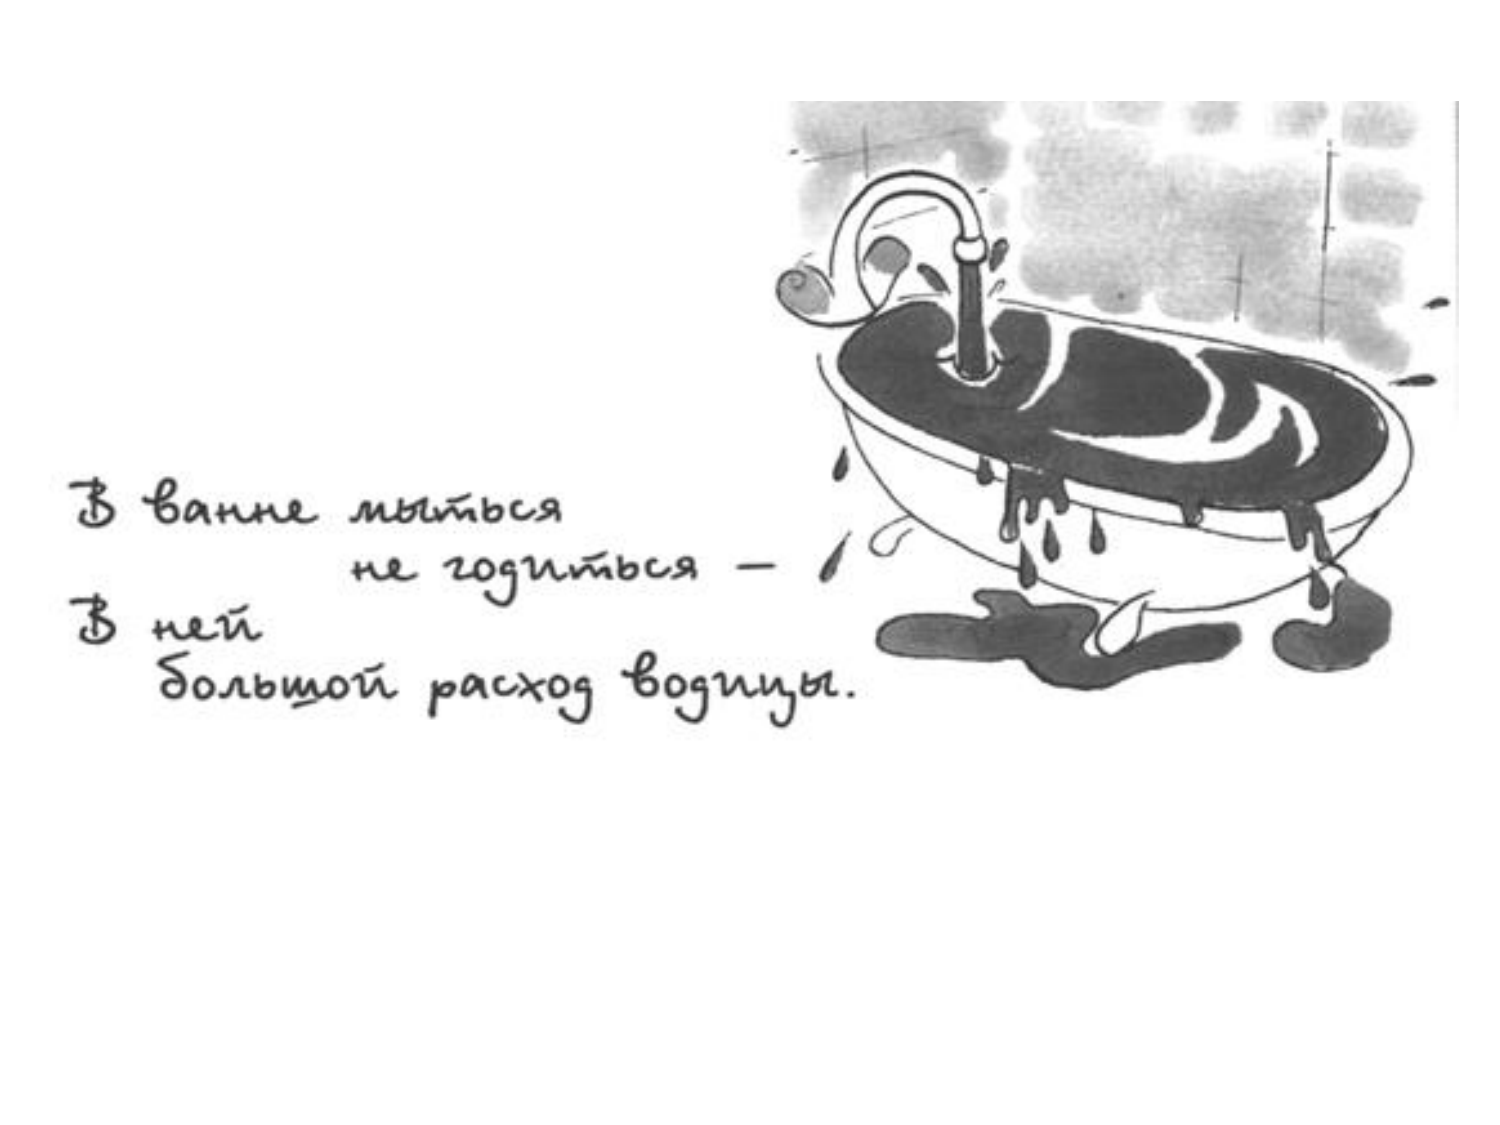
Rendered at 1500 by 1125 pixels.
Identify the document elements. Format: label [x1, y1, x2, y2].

picture [29, 101, 1460, 788]
